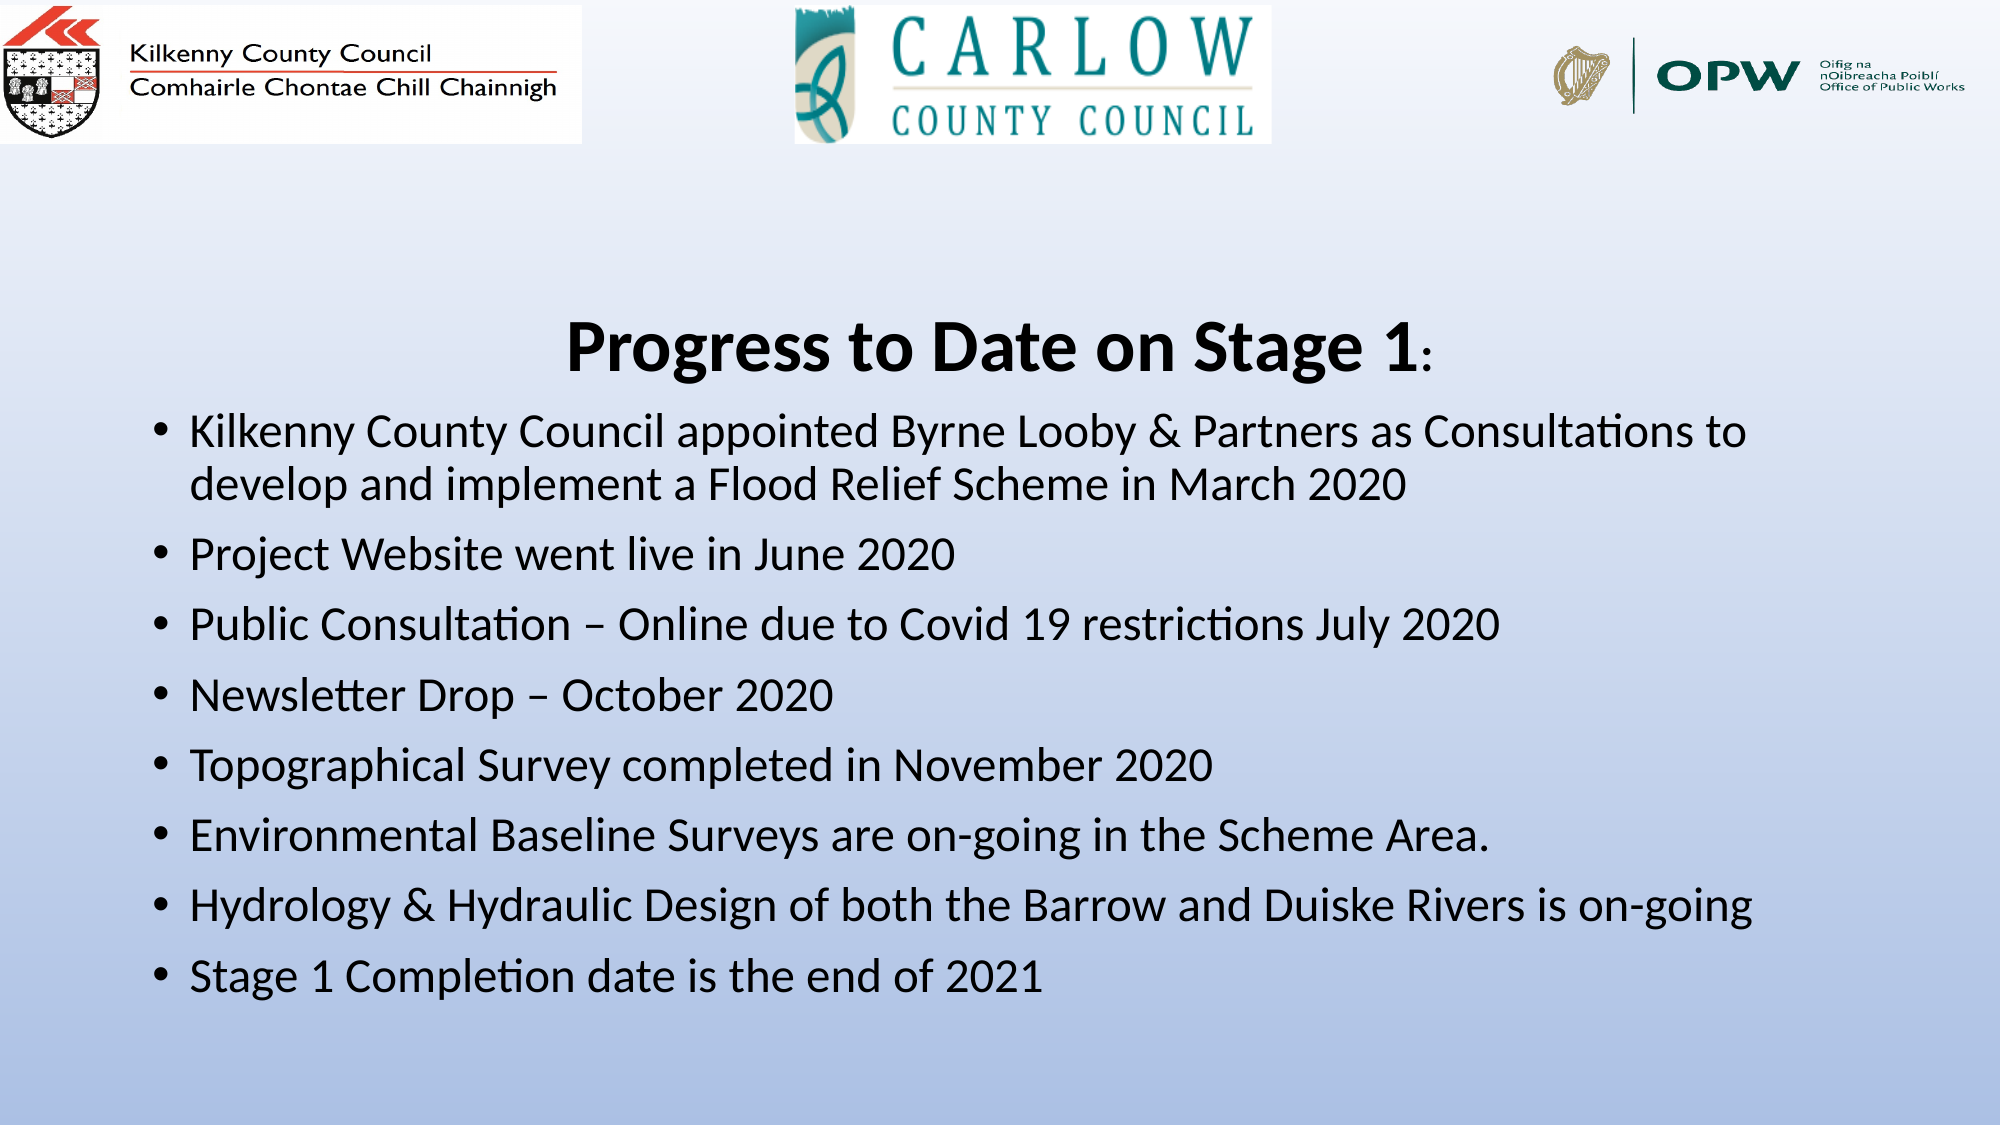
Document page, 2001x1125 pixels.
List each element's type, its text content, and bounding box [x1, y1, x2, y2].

list Progress to Date on Stage 1: Kilkenny County Council appointed Byrne Looby & Partners as Consultations to develop and implement a Flood Relief Scheme in March 2020 Project Website went live in June 2020 Public Consultation – Online due to Covid 19 restrictions July 2020 Newsletter Drop – October 2020 Topographical Survey completed in November 2020 Environmental Baseline Surveys are on-going in the Scheme Area. Hydrology & Hydraulic Design of both the Barrow and Duiske Rivers is on-going Stage 1 Completion date is the end of 2021 [137, 299, 1863, 1014]
picture [1522, 17, 2000, 134]
picture [0, 5, 582, 144]
picture [794, 5, 1272, 144]
